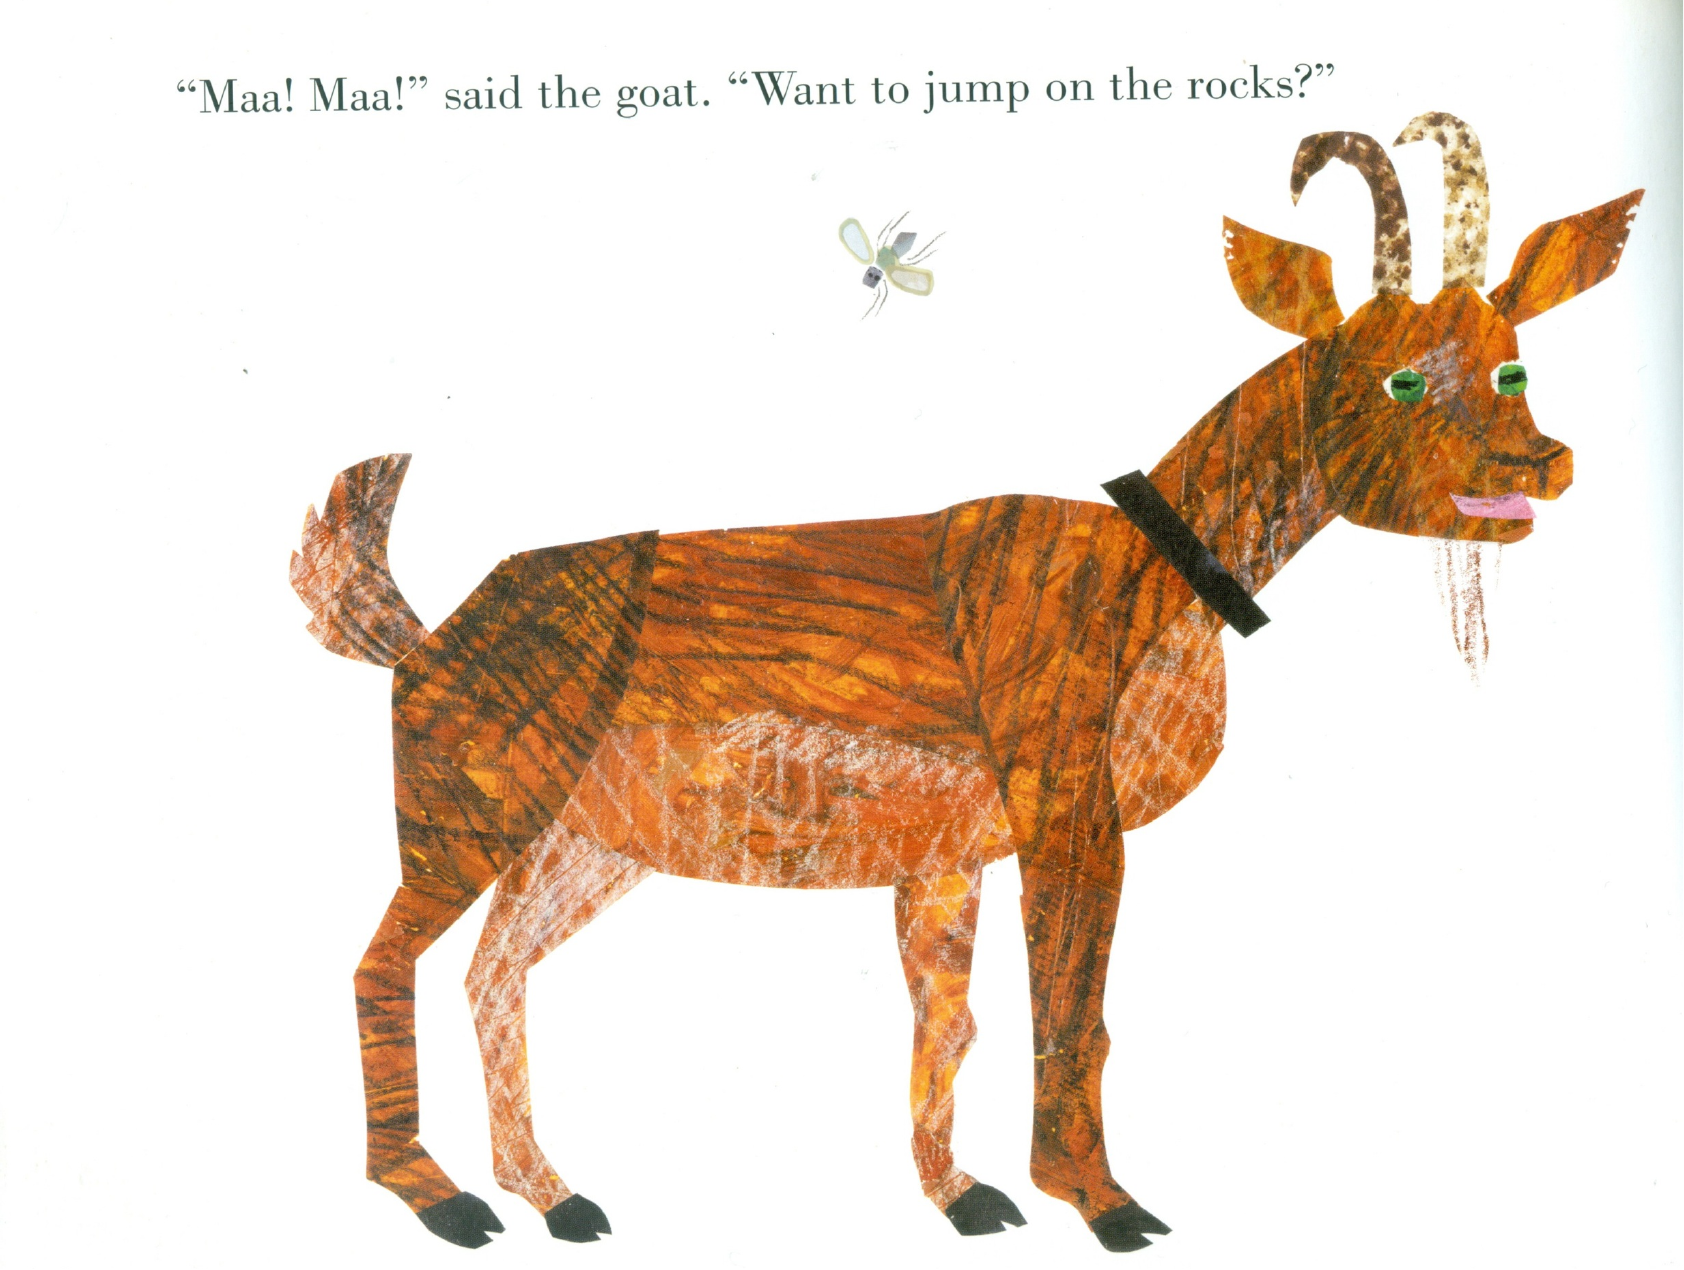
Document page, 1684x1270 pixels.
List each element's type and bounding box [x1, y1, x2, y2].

list [0, 0, 1684, 1269]
